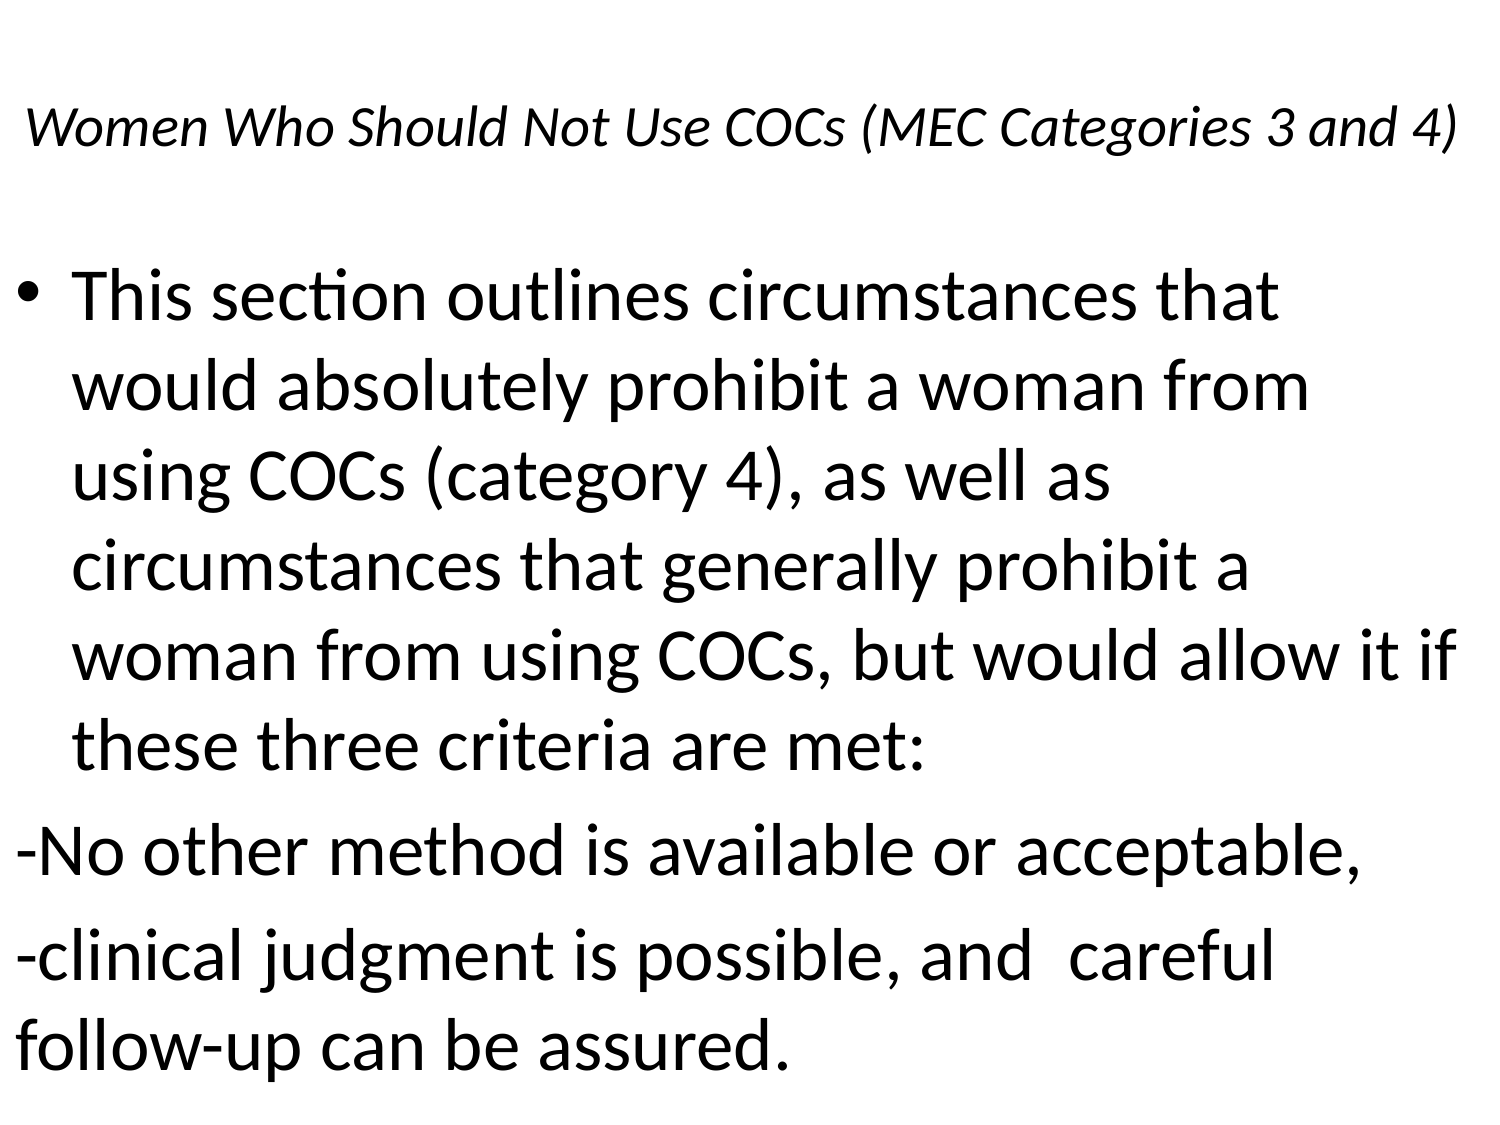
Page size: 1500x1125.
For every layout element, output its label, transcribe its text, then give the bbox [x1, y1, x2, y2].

title Women Who Should Not Use COCs (MEC Categories 3 and 4) [0, 0, 1500, 175]
list This section outlines circumstances that would absolutely prohibit a woman from using COCs (category 4), as well as circumstances that generally prohibit a woman from using COCs, but would allow it if these three criteria are met: -No other method is available or acceptable, -clinical judgment is possible, and careful follow-up can be assured. [0, 237, 1500, 1125]
